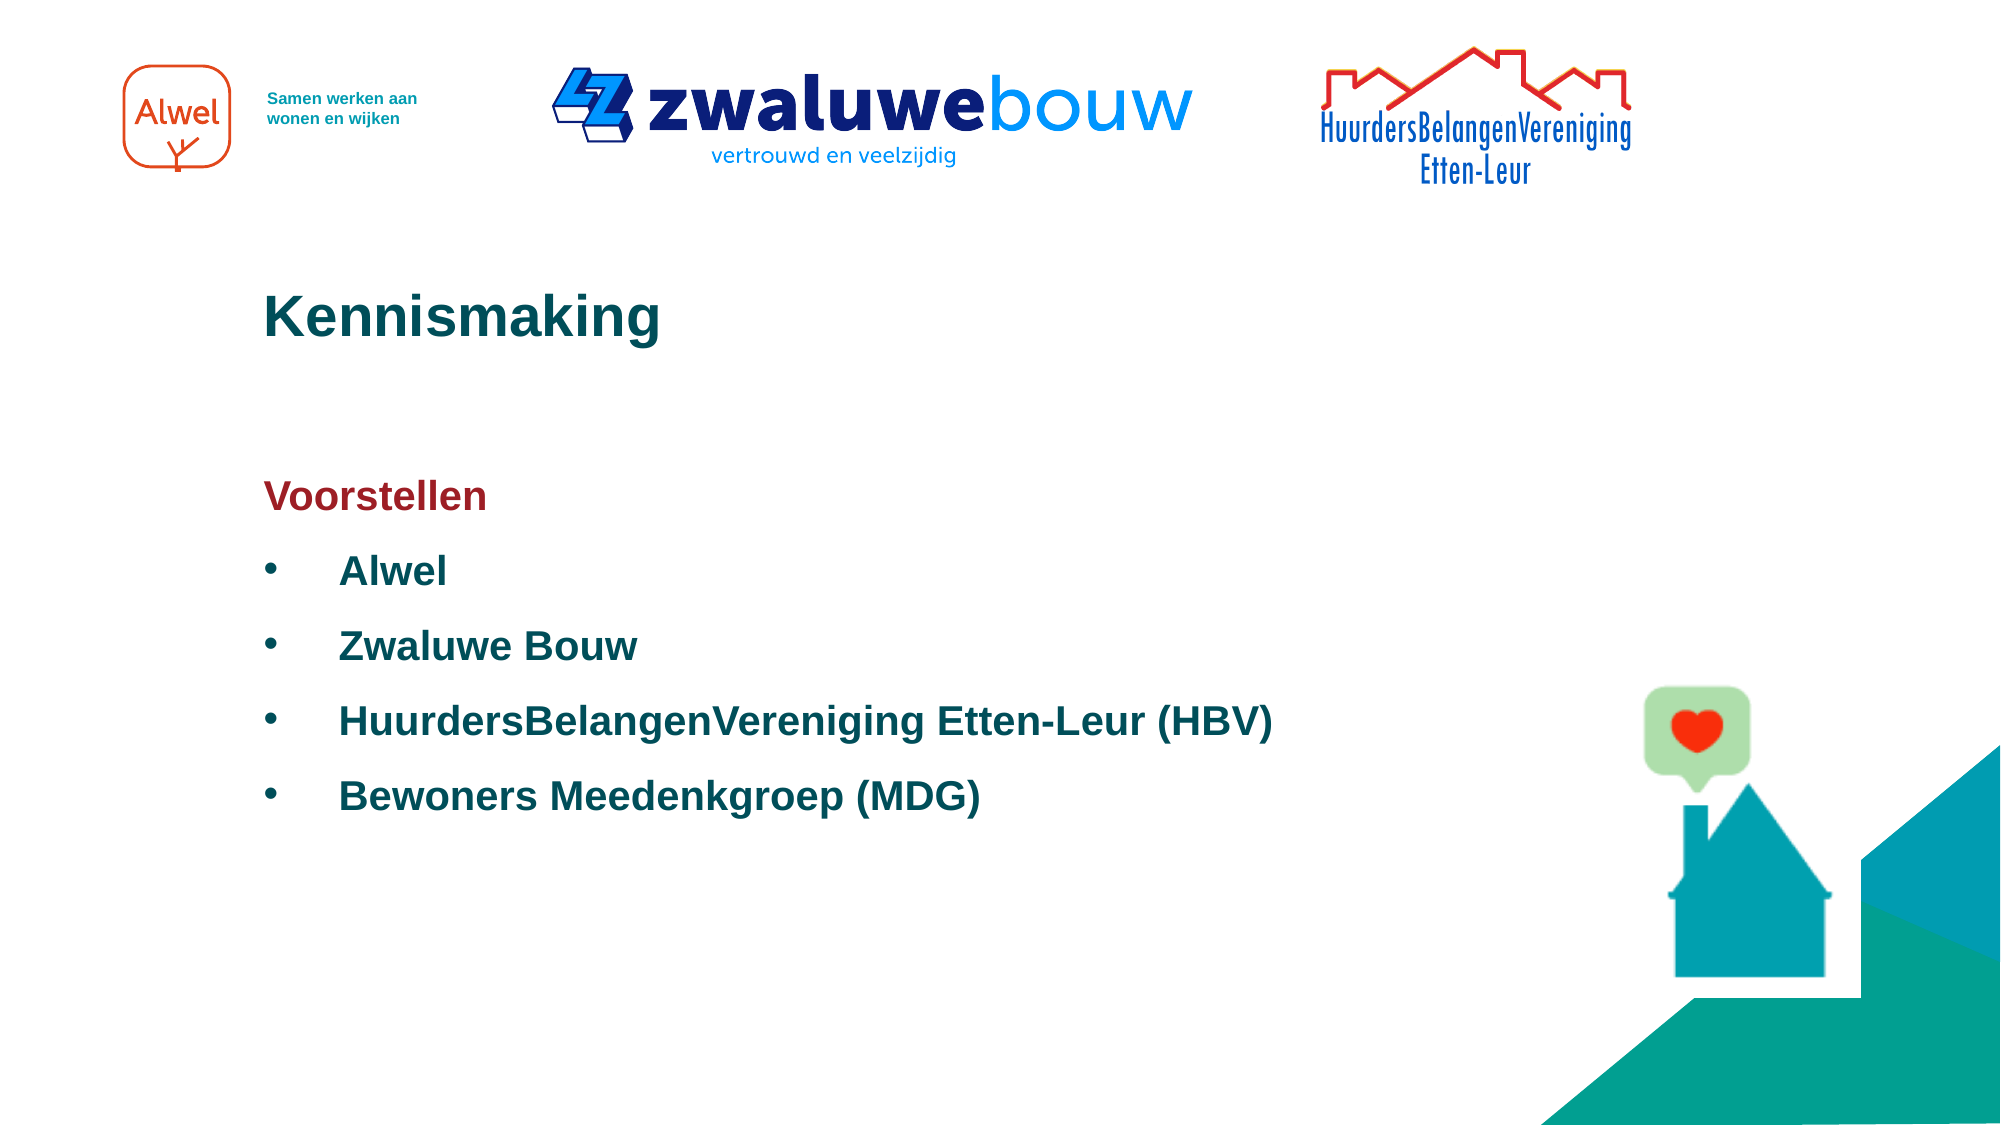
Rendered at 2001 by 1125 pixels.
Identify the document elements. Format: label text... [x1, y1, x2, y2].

list Kennismaking Voorstellen Alwel Zwaluwe Bouw HuurdersBelangenVereniging Etten-Leur (HBV) Bewoners Meedenkgroep (MDG) [248, 270, 1611, 1068]
picture [1610, 642, 1861, 998]
picture [1321, 46, 1636, 185]
picture [550, 65, 1198, 170]
